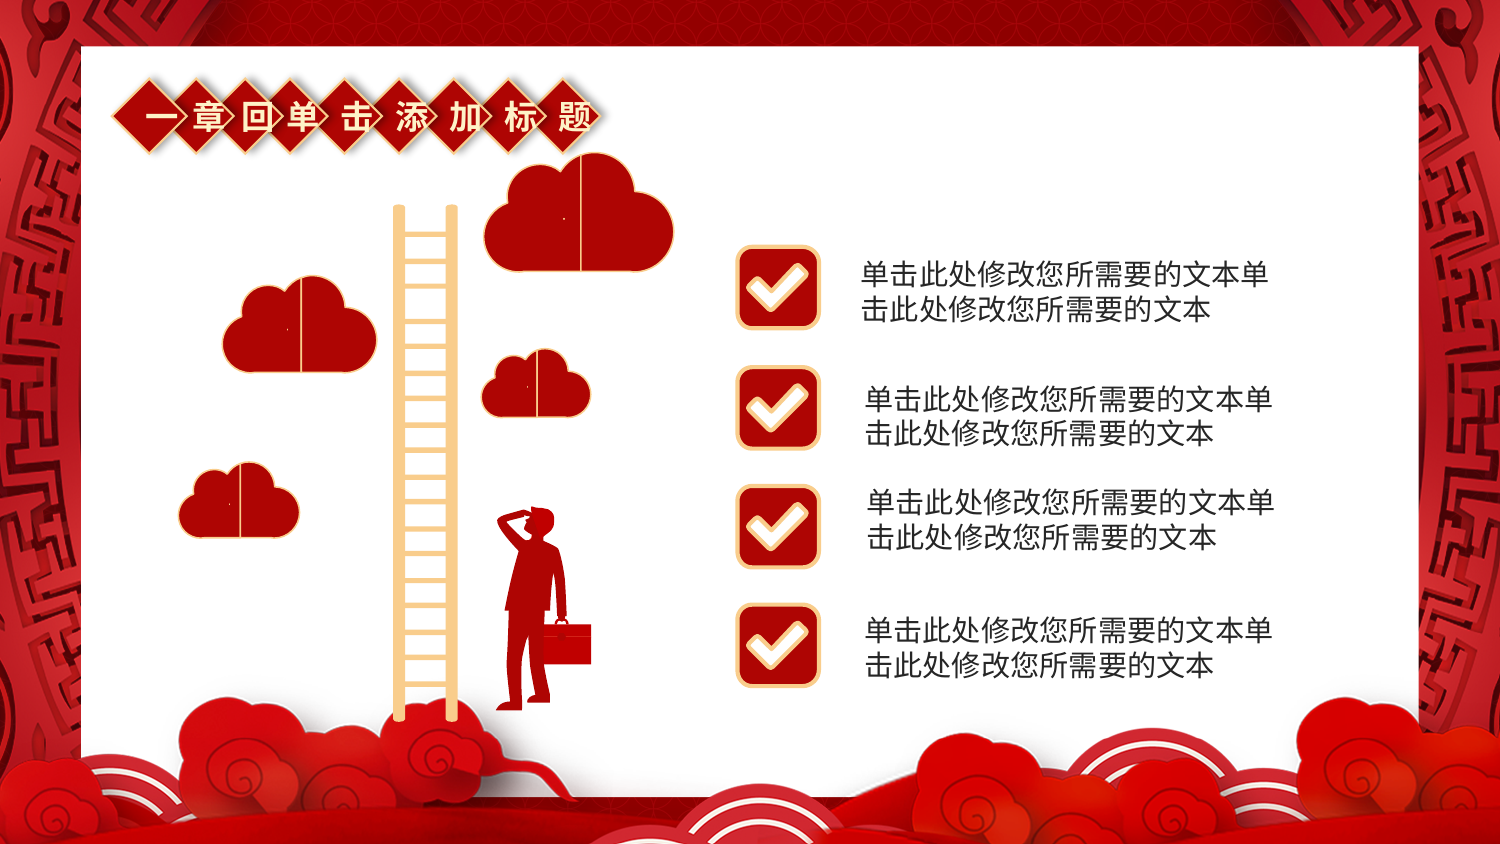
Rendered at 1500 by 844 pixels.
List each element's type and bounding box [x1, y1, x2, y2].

text_box [737, 246, 819, 687]
text_box [178, 152, 674, 722]
picture [0, 0, 1500, 844]
